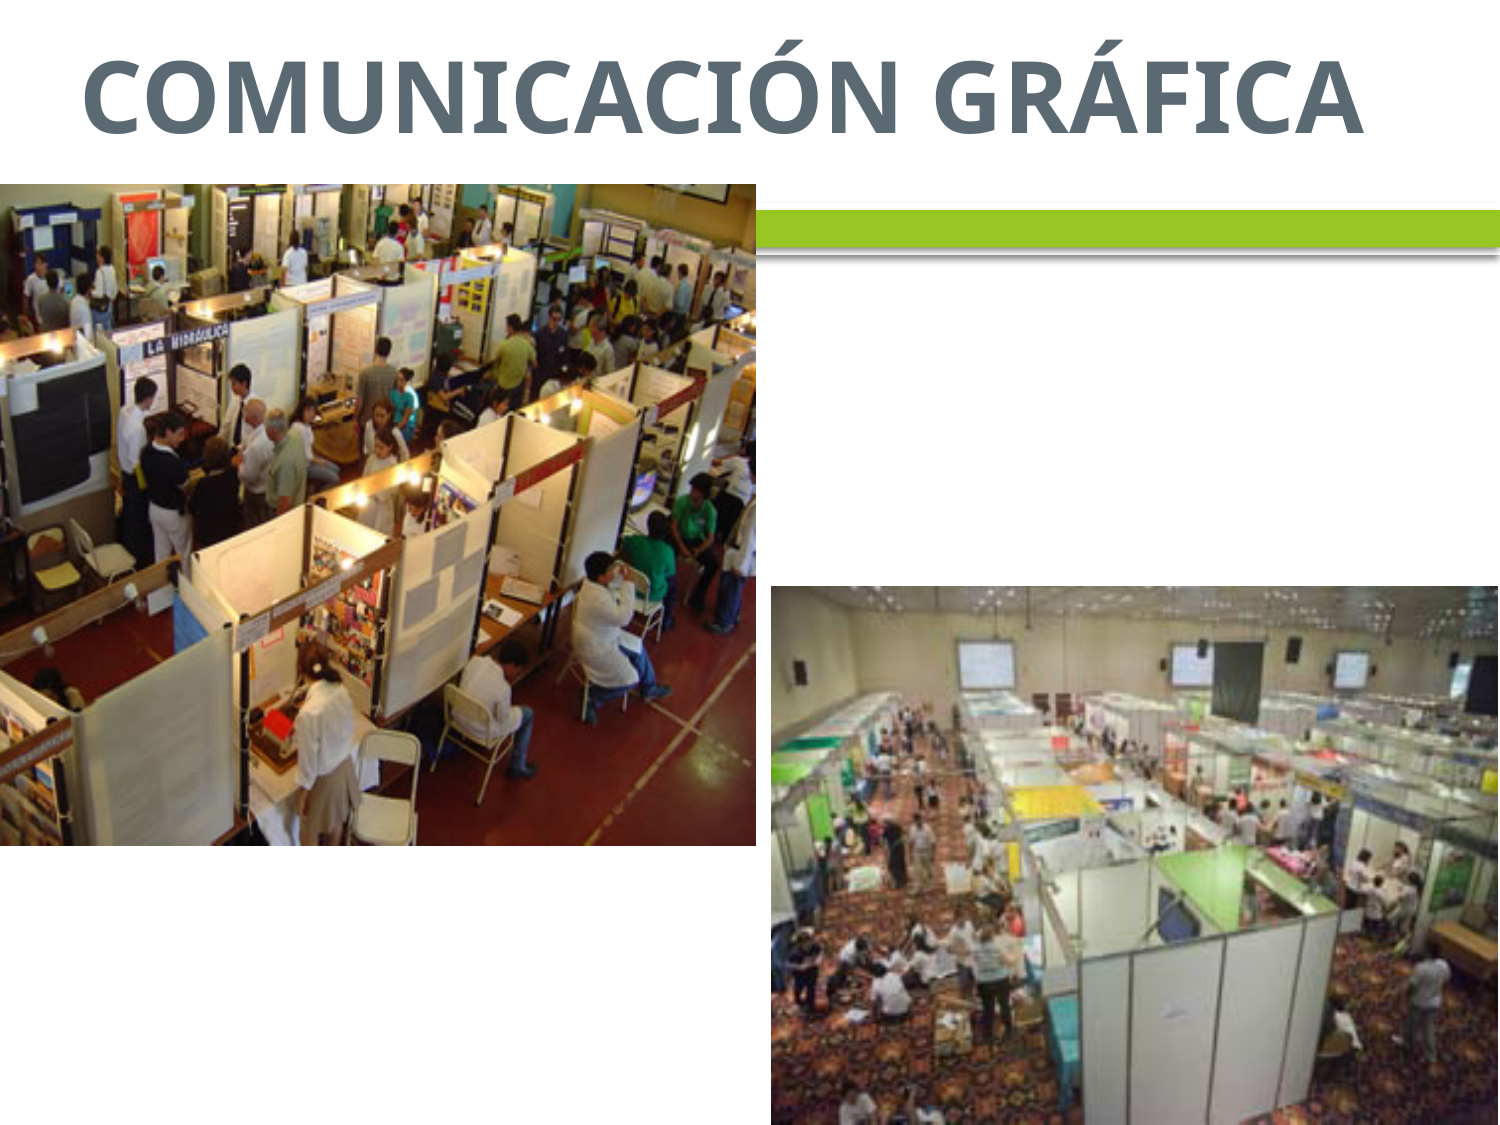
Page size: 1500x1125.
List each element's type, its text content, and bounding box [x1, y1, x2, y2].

title COMUNICACIÓN GRÁFICA [64, 0, 1415, 188]
picture [0, 184, 757, 847]
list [771, 585, 1499, 1125]
